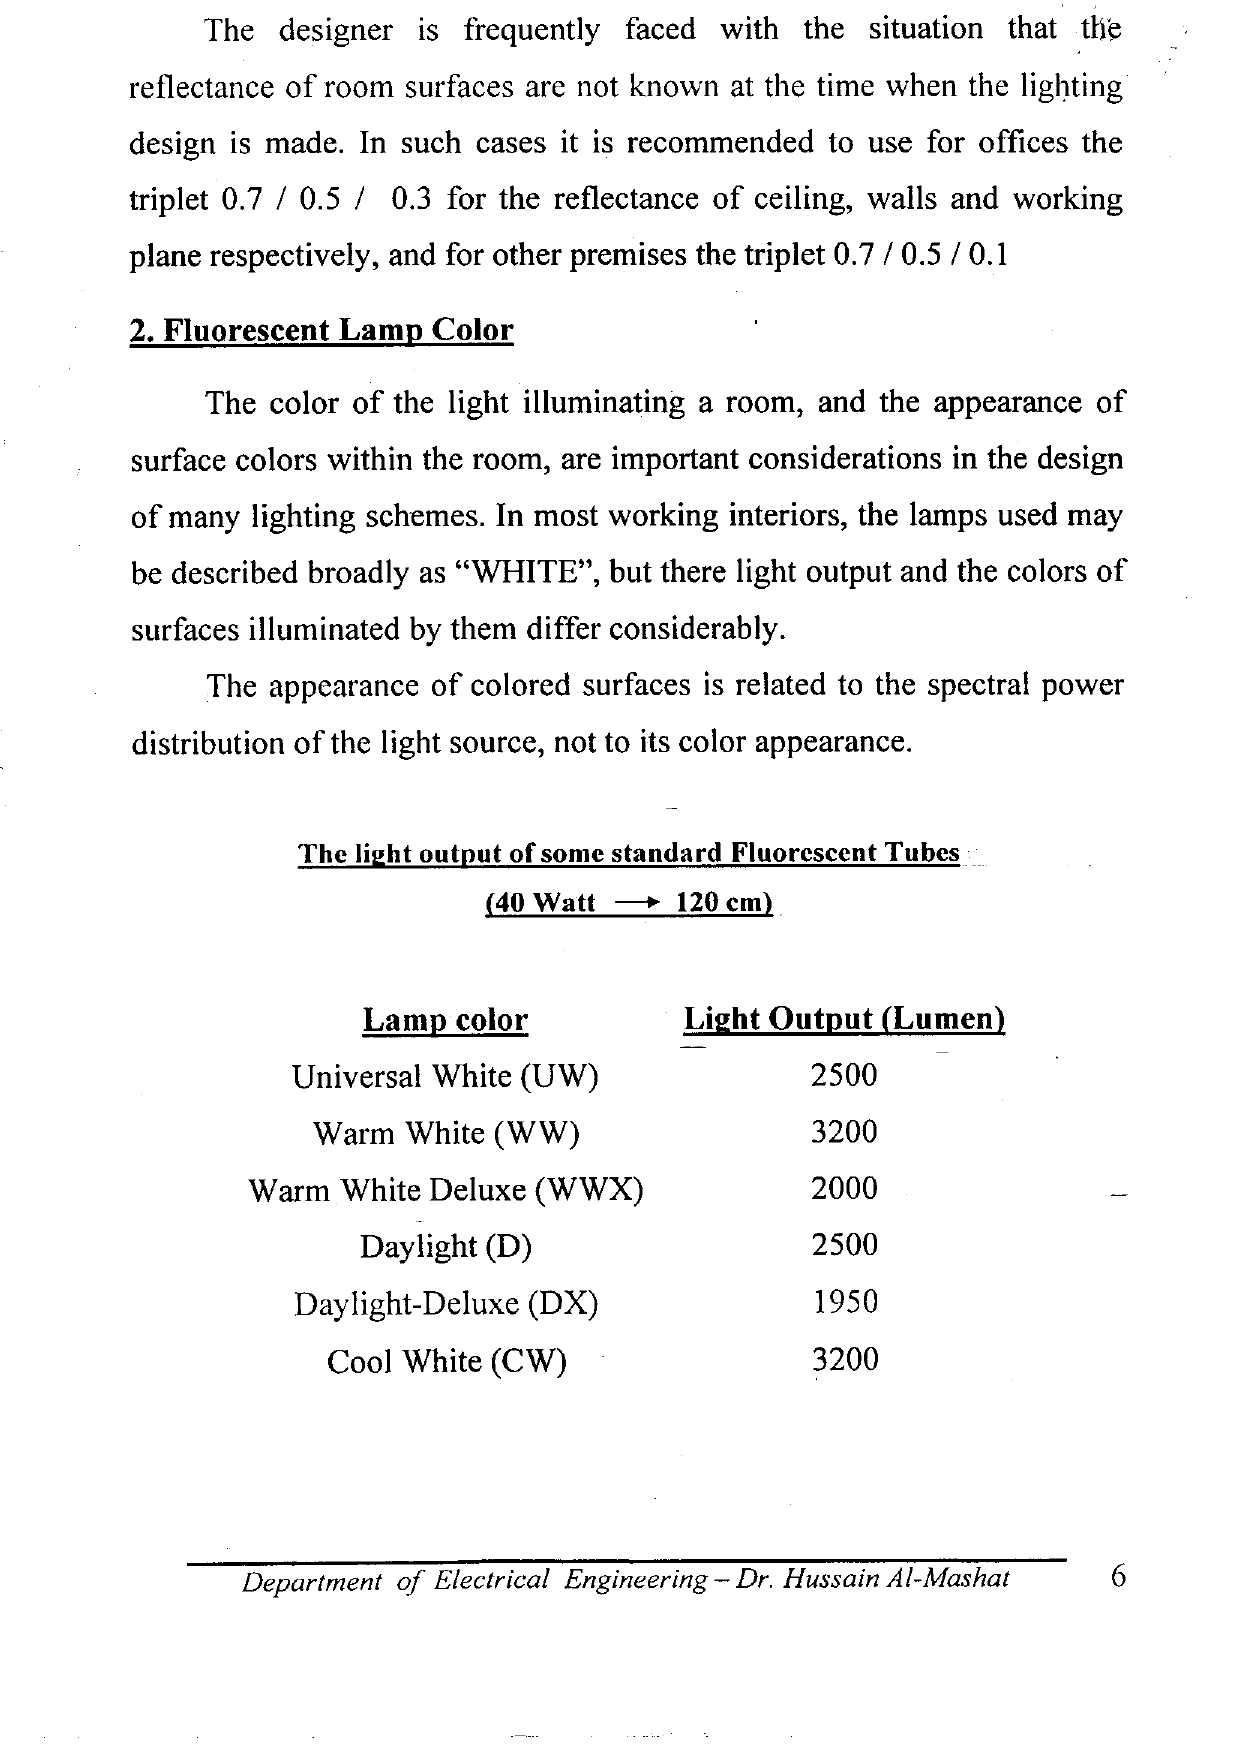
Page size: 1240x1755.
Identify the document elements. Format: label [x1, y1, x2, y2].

text_box [0, 0, 1240, 1754]
